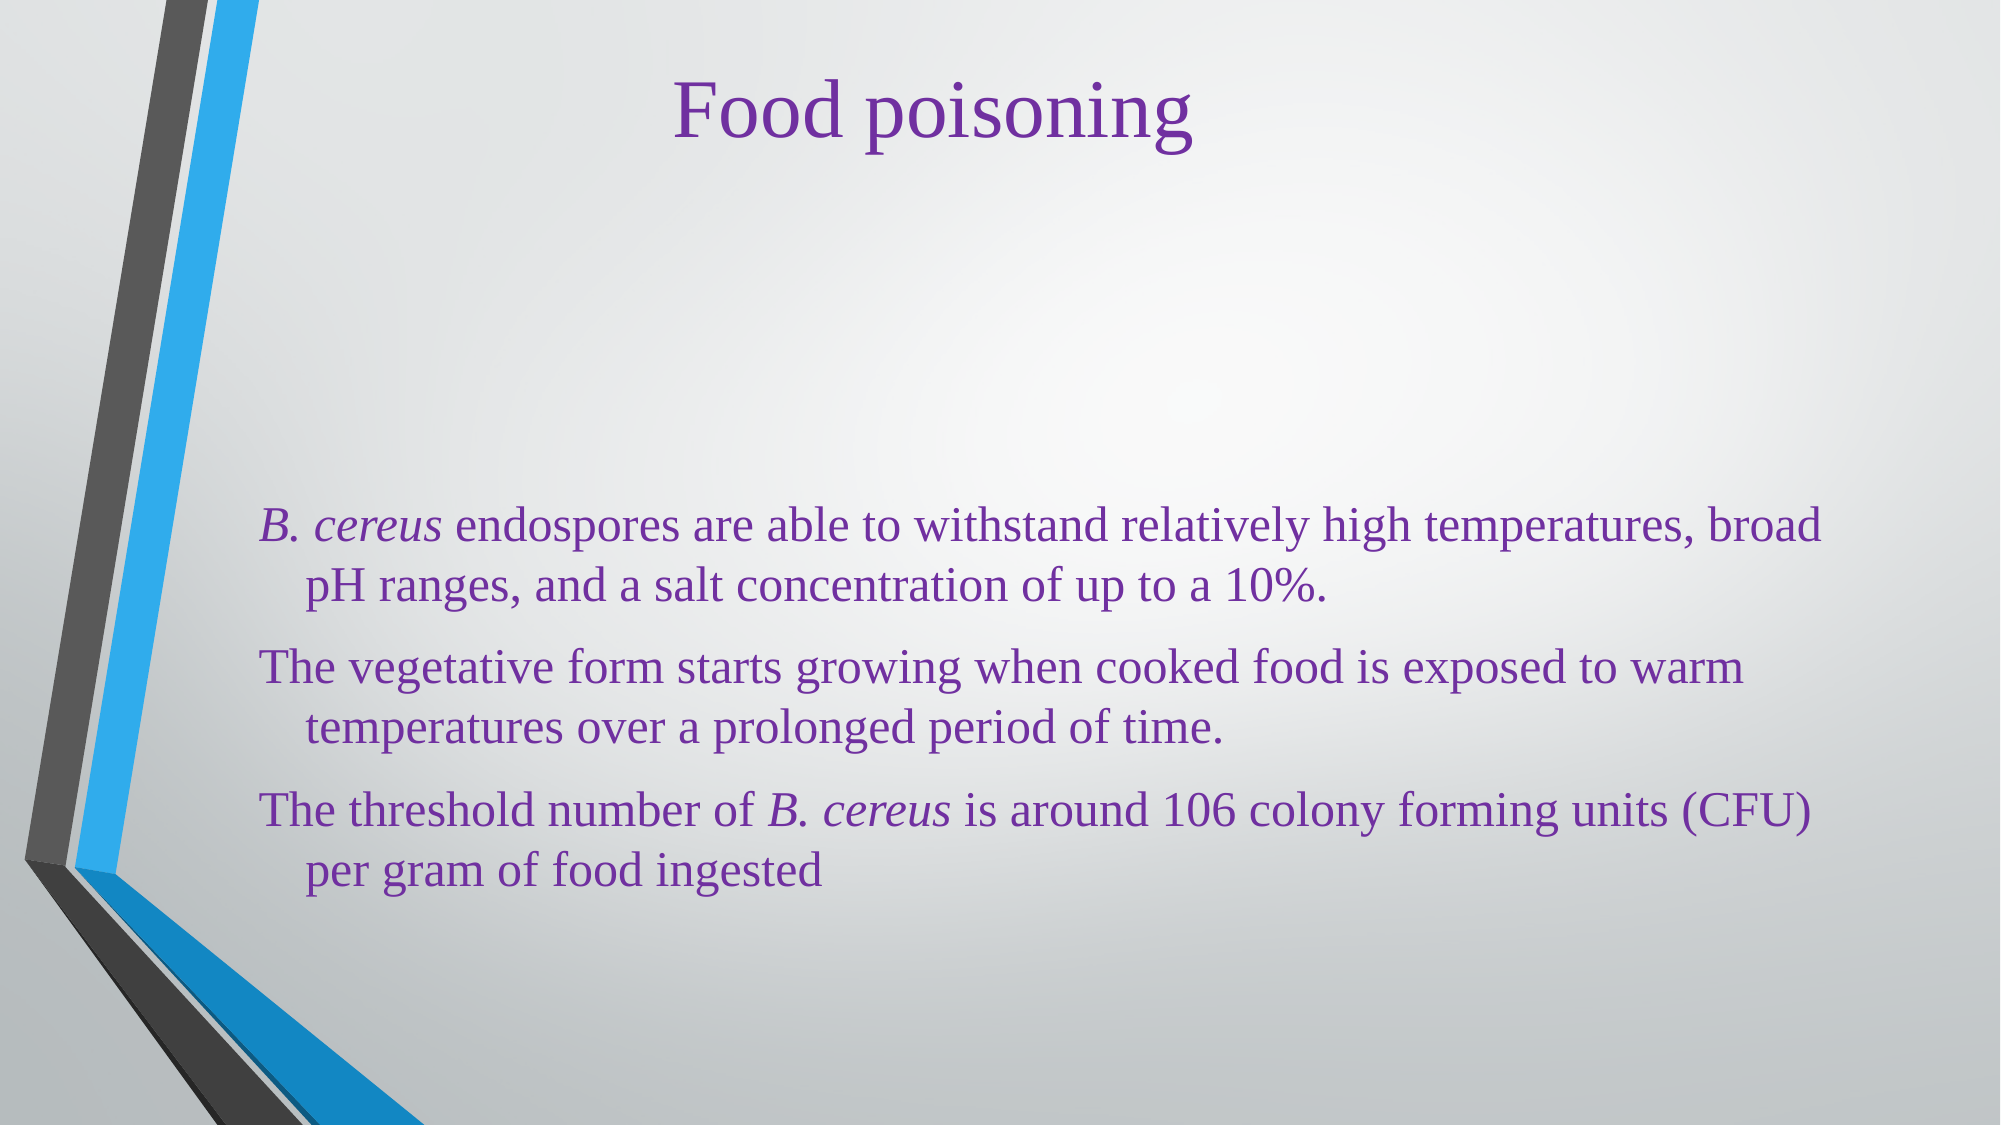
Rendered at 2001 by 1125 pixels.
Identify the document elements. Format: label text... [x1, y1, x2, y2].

list B. cereus endospores are able to withstand relatively high temperatures, broad pH ranges, and a salt concentration of up to a 10%. The vegetative form starts growing when cooked food is exposed to warm temperatures over a prolonged period of time. The threshold number of B. cereus is around 106 colony forming units (CFU) per gram of food ingested [243, 437, 1887, 950]
title Food poisoning [324, 20, 1563, 188]
